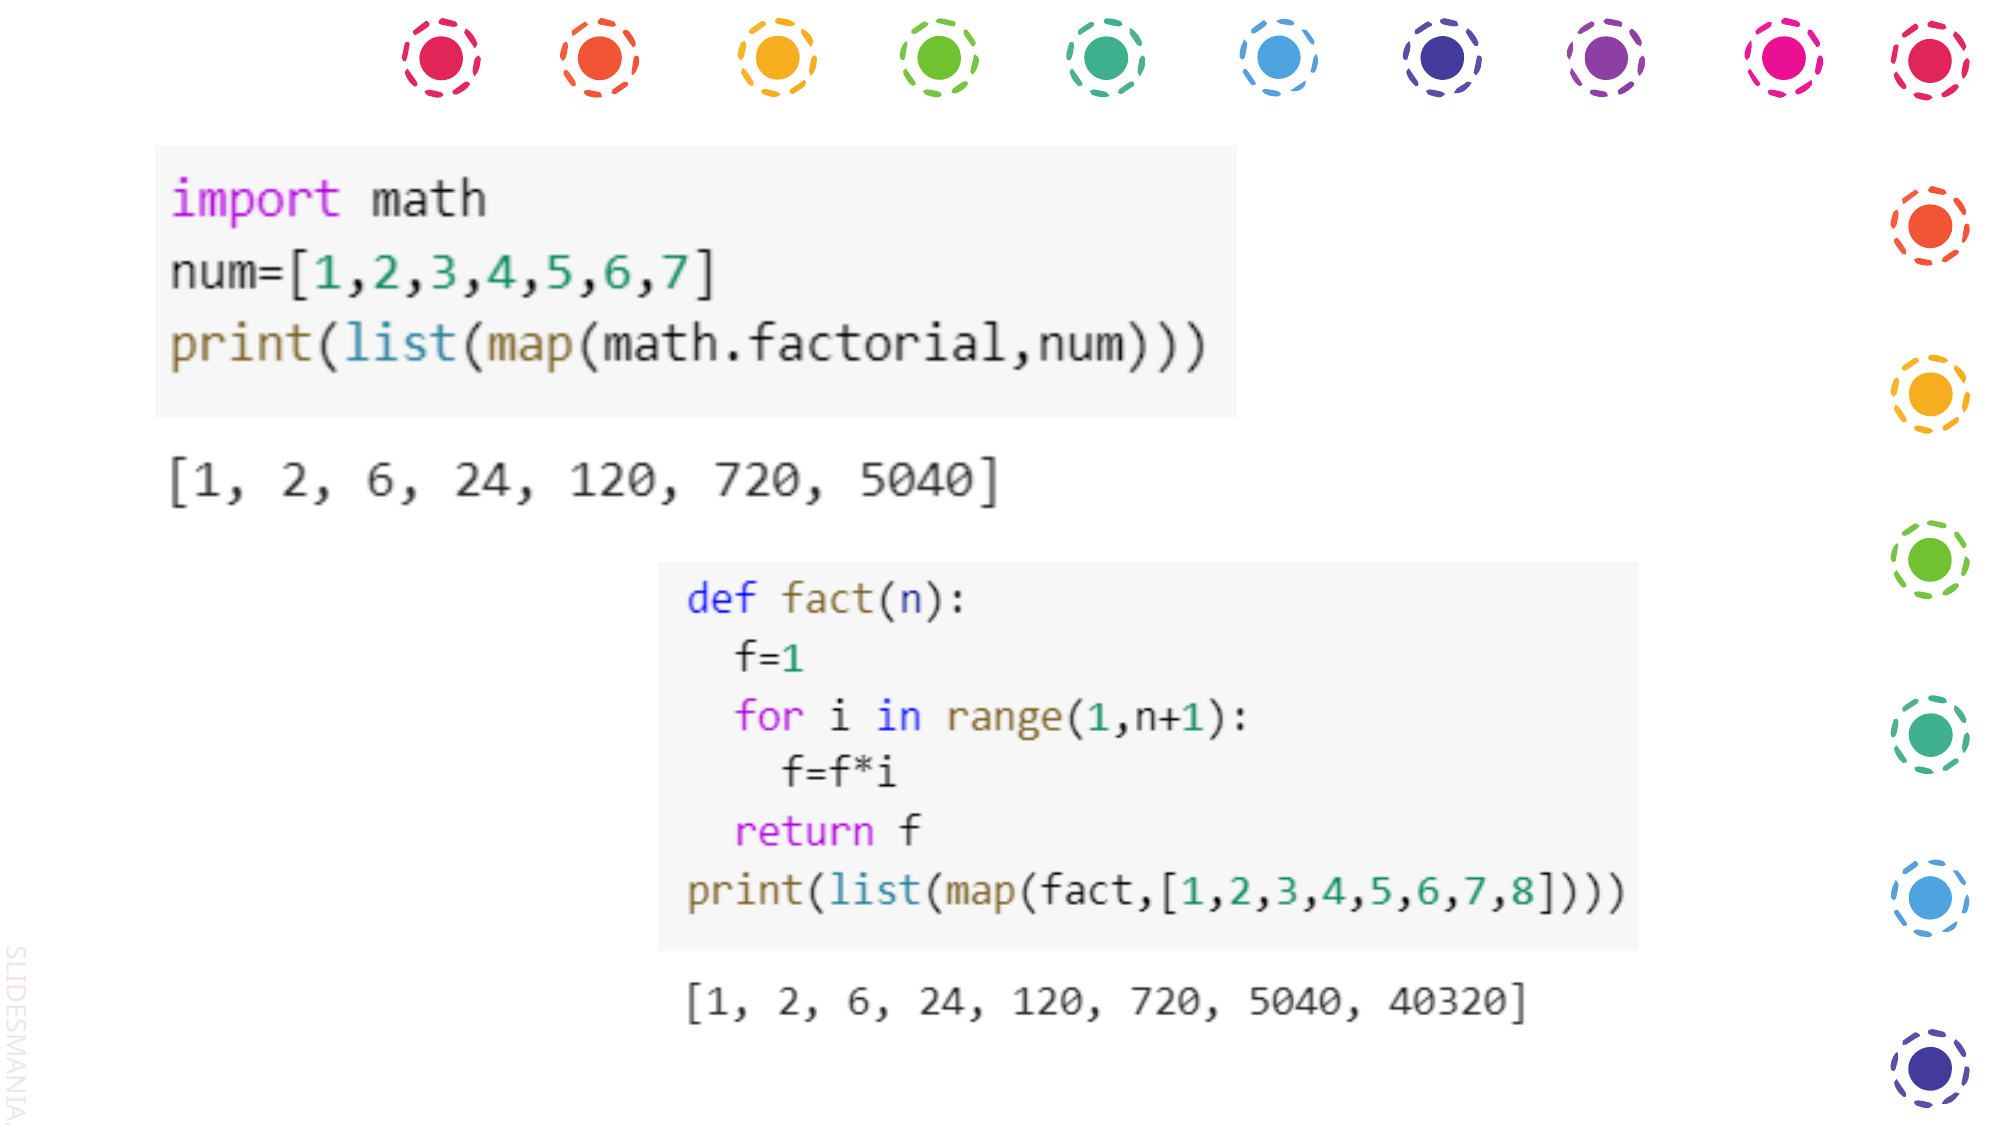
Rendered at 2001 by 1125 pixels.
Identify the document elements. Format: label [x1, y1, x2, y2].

picture [155, 145, 1640, 1047]
